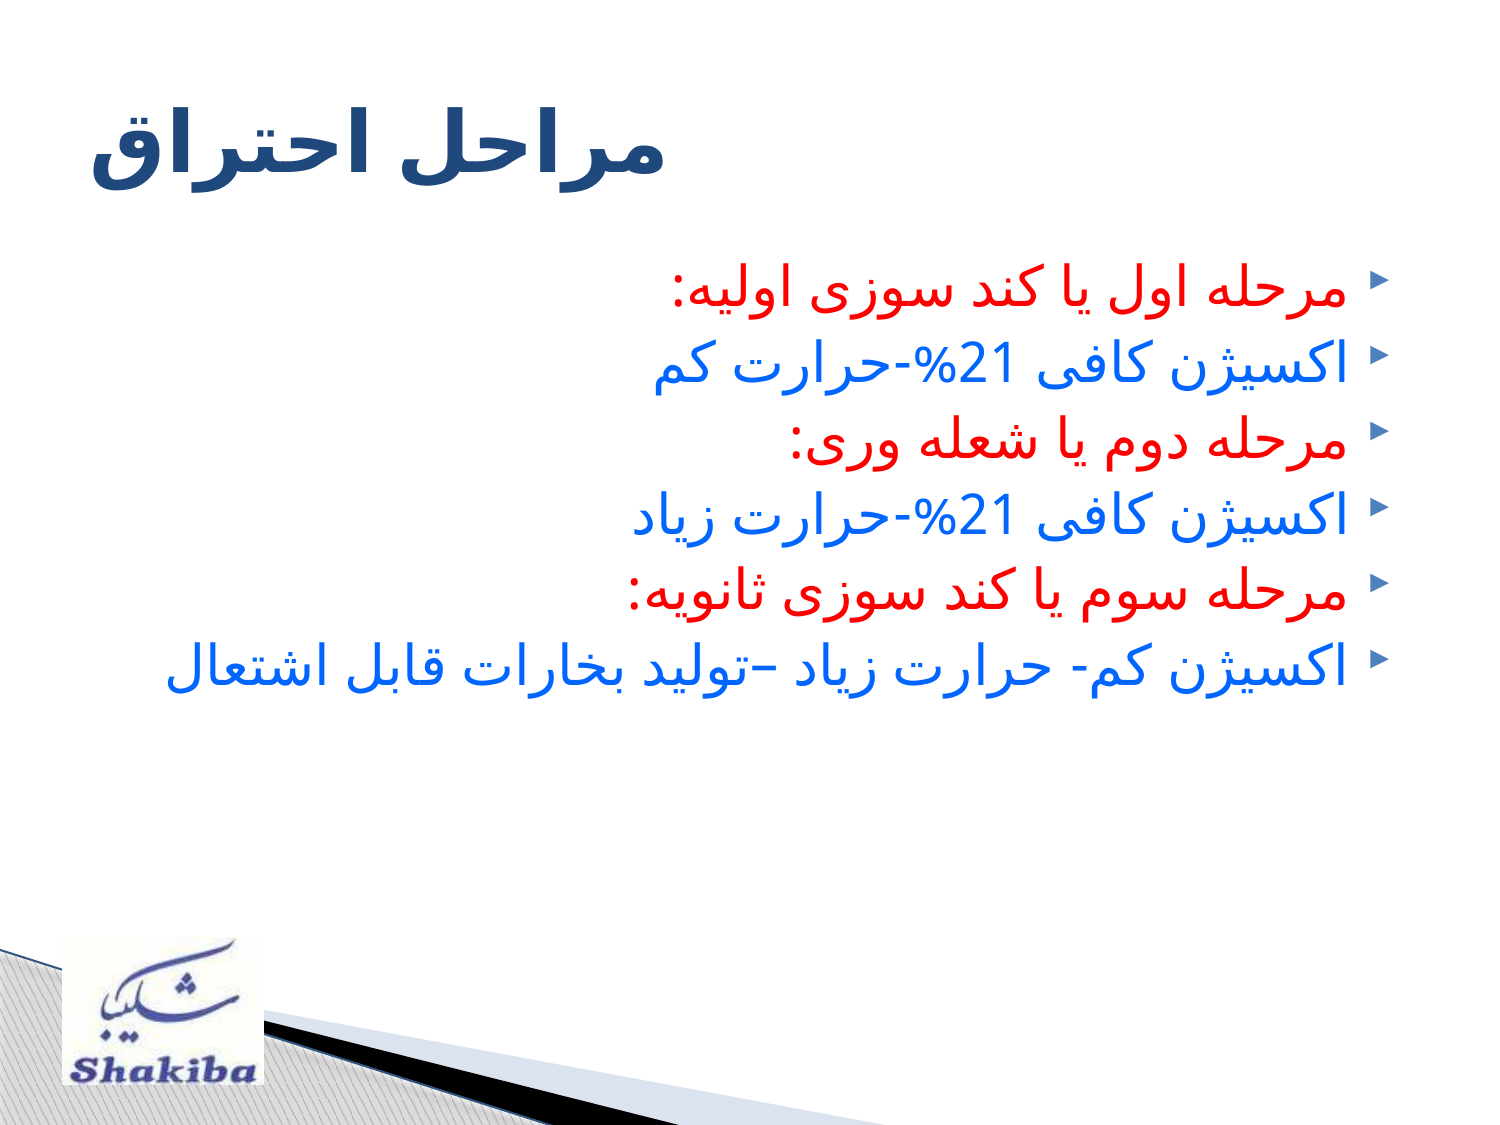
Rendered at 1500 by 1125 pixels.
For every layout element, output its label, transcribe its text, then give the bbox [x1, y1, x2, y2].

title مراحل احتراق [75, 45, 1425, 233]
list مرحله اول یا کند سوزی اولیه: اکسیژن کافی 21%-حرارت کم مرحله دوم یا شعله وری: اکسیژن کافی 21%-حرارت زیاد مرحله سوم یا کند سوزی ثانویه: اکسیژن کم- حرارت زیاد –تولید بخارات قابل اشتعال [75, 243, 1425, 986]
picture [62, 937, 265, 1085]
